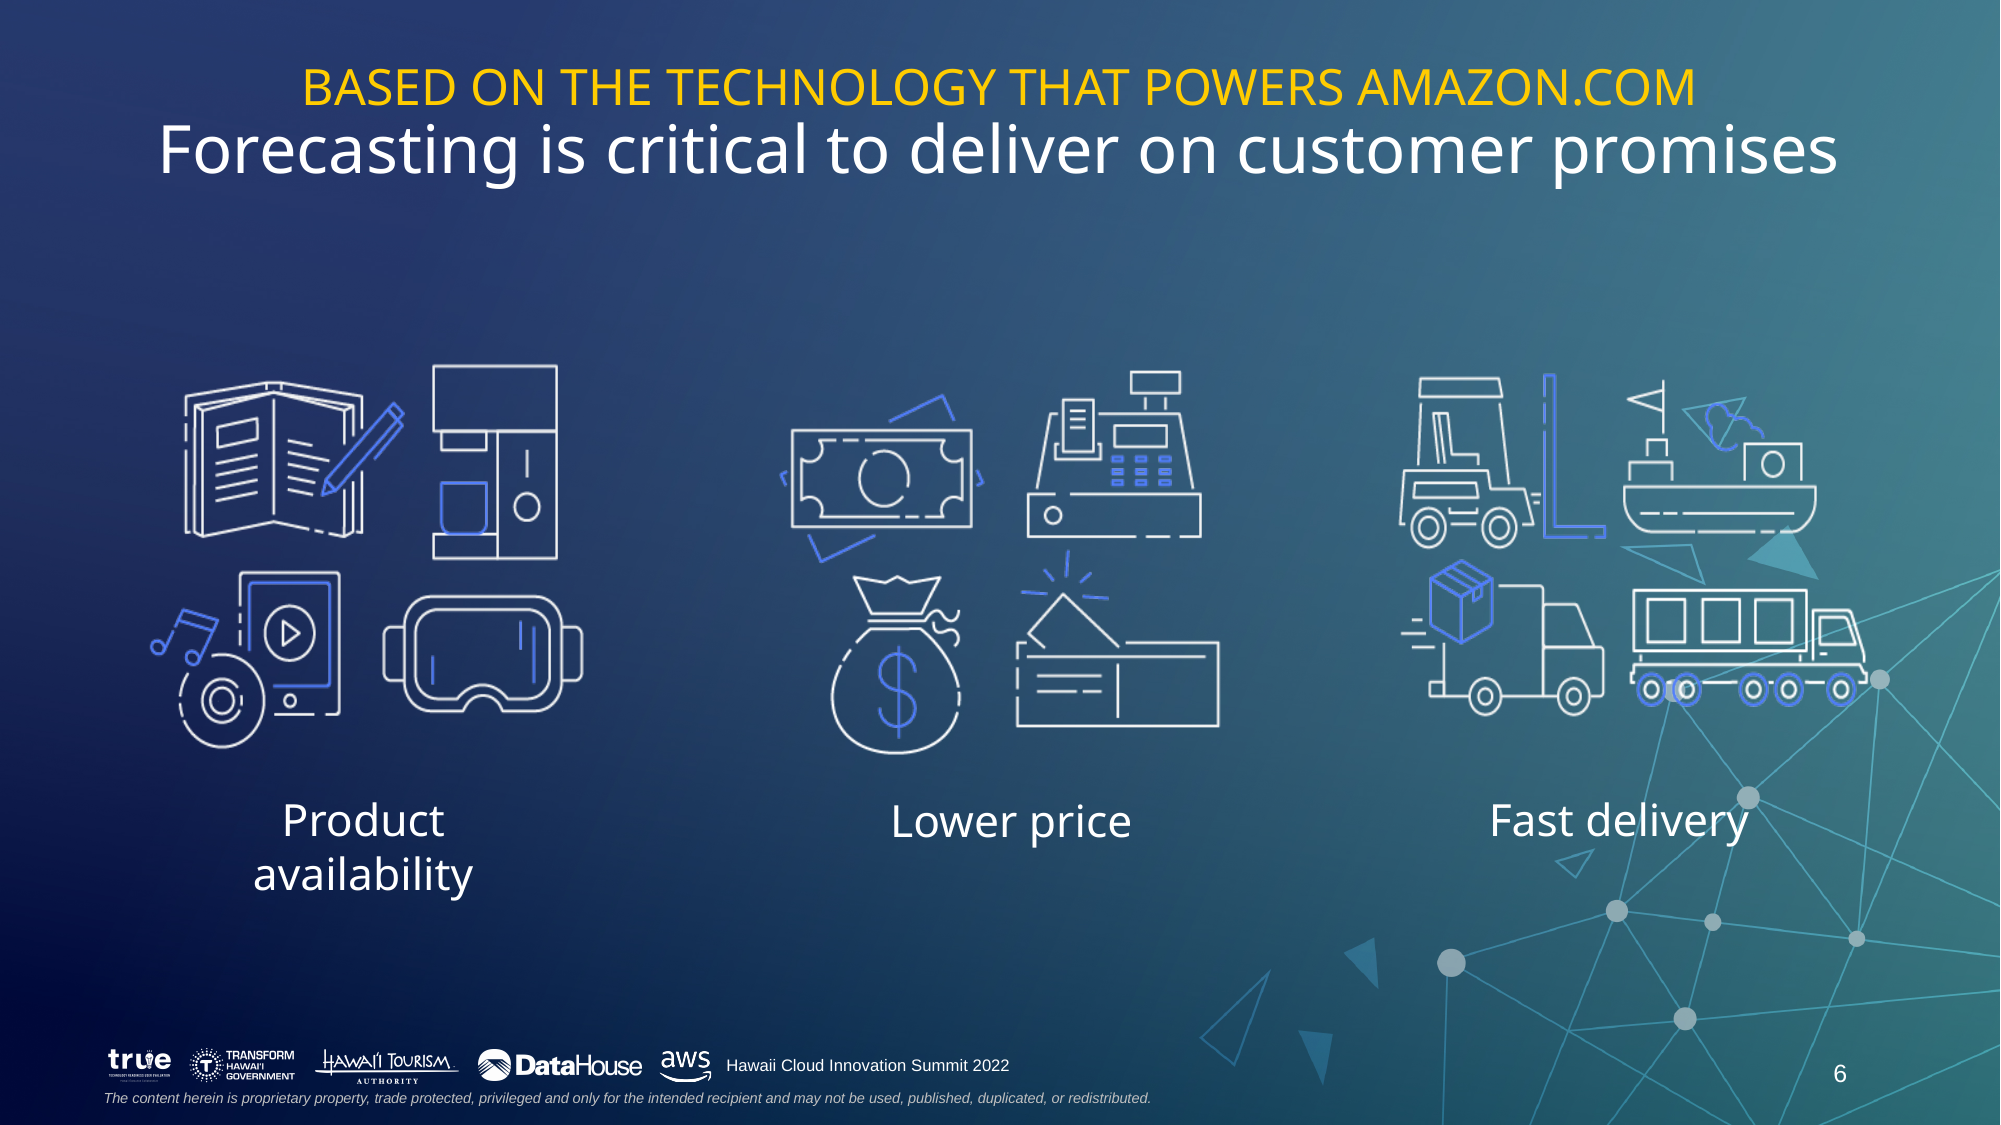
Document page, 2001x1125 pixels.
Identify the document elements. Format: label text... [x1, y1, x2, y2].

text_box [120, 320, 1879, 908]
text_box BASED ON THE TECHNOLOGY THAT POWERS AMAZON.COM Forecasting is critical to deliver on customer promises [99, 62, 1900, 213]
picture [0, 0, 2000, 1125]
